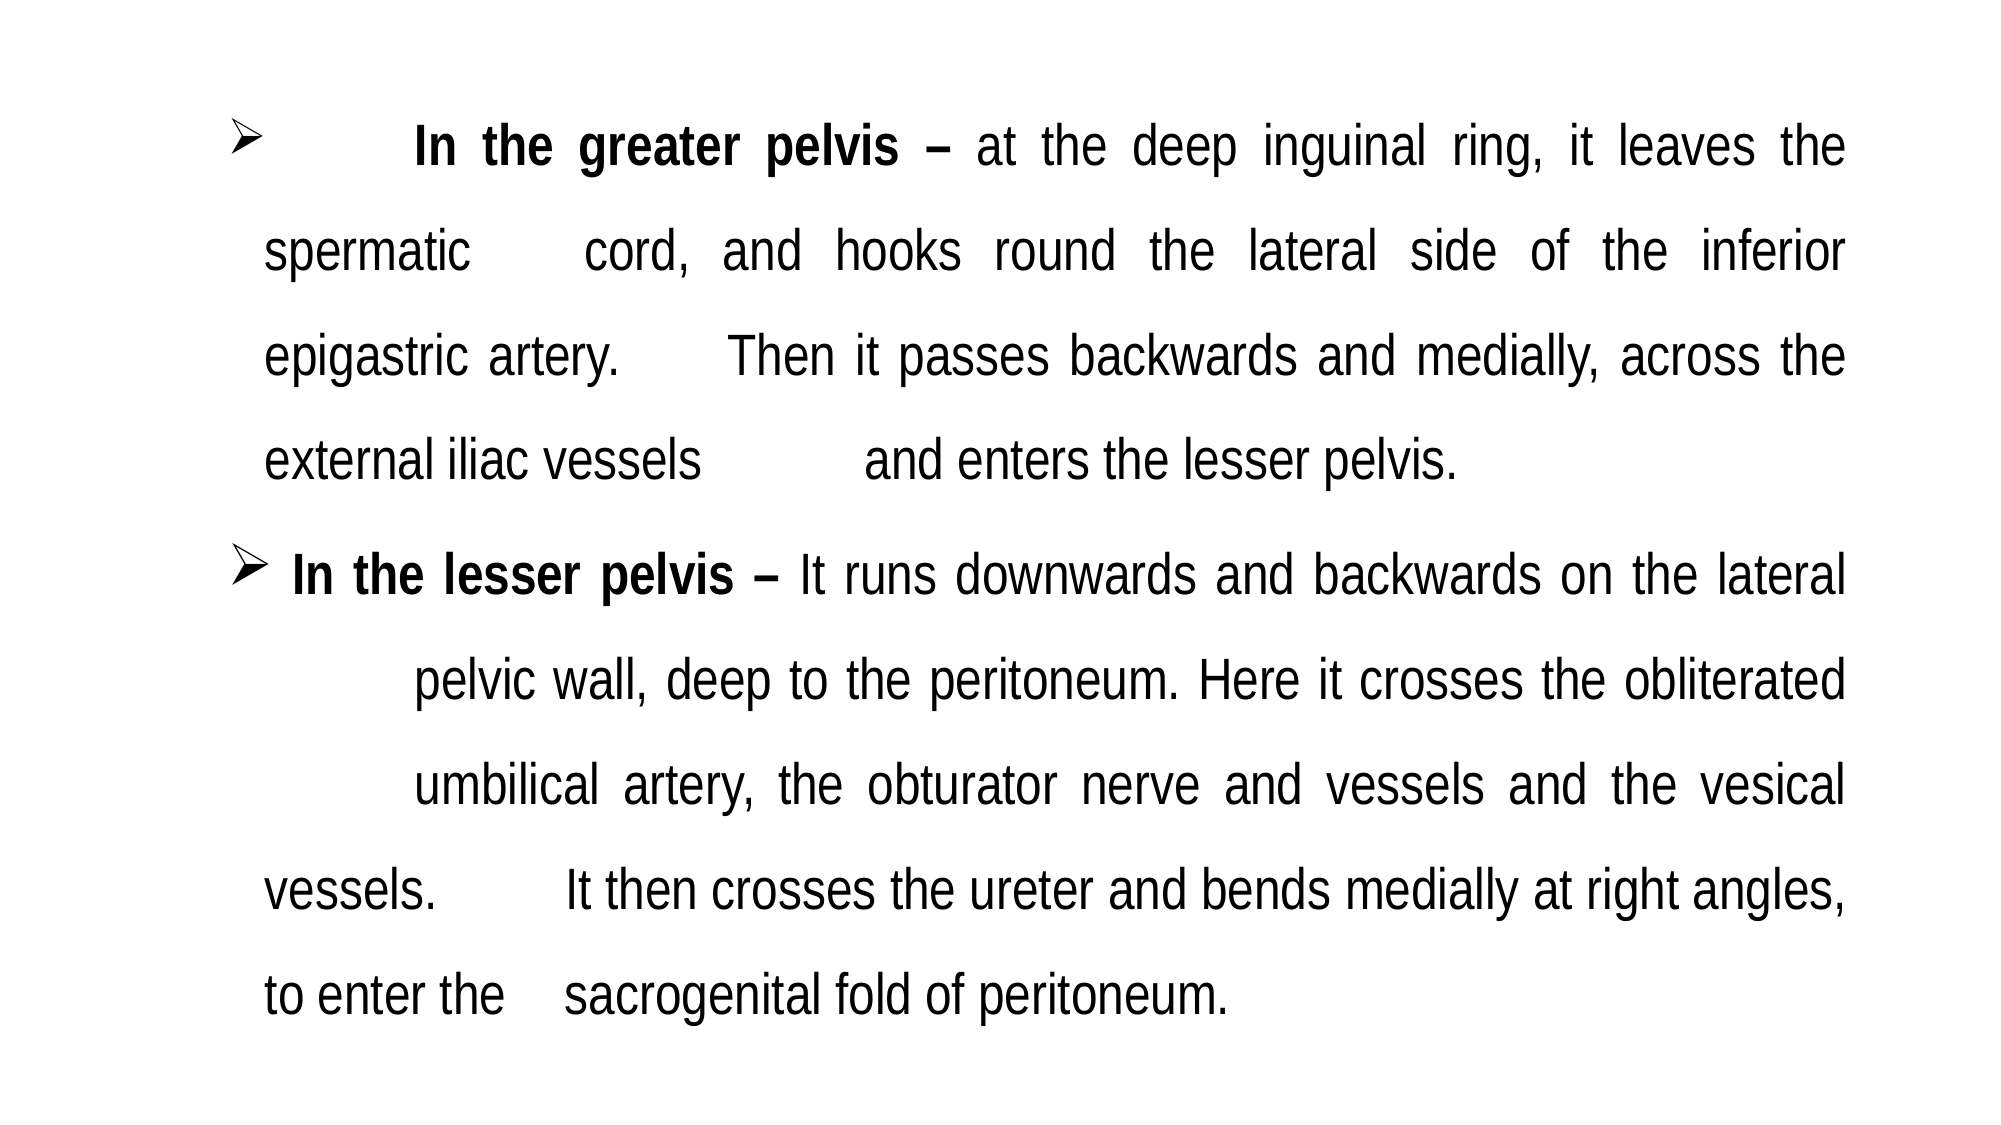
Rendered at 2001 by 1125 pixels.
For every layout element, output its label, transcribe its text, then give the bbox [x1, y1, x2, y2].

list In the greater pelvis – at the deep inguinal ring, it leaves the spermatic cord, and hooks round the lateral side of the inferior epigastric artery. Then it passes backwards and medially, across the external iliac vessels and enters the lesser pelvis. In the lesser pelvis – It runs downwards and backwards on the lateral pelvic wall, deep to the peritoneum. Here it crosses the obliterated umbilical artery, the obturator nerve and vessels and the vesical vessels. It then crosses the ureter and bends medially at right angles, to enter the sacrogenital fold of peritoneum. [137, 65, 1863, 1105]
